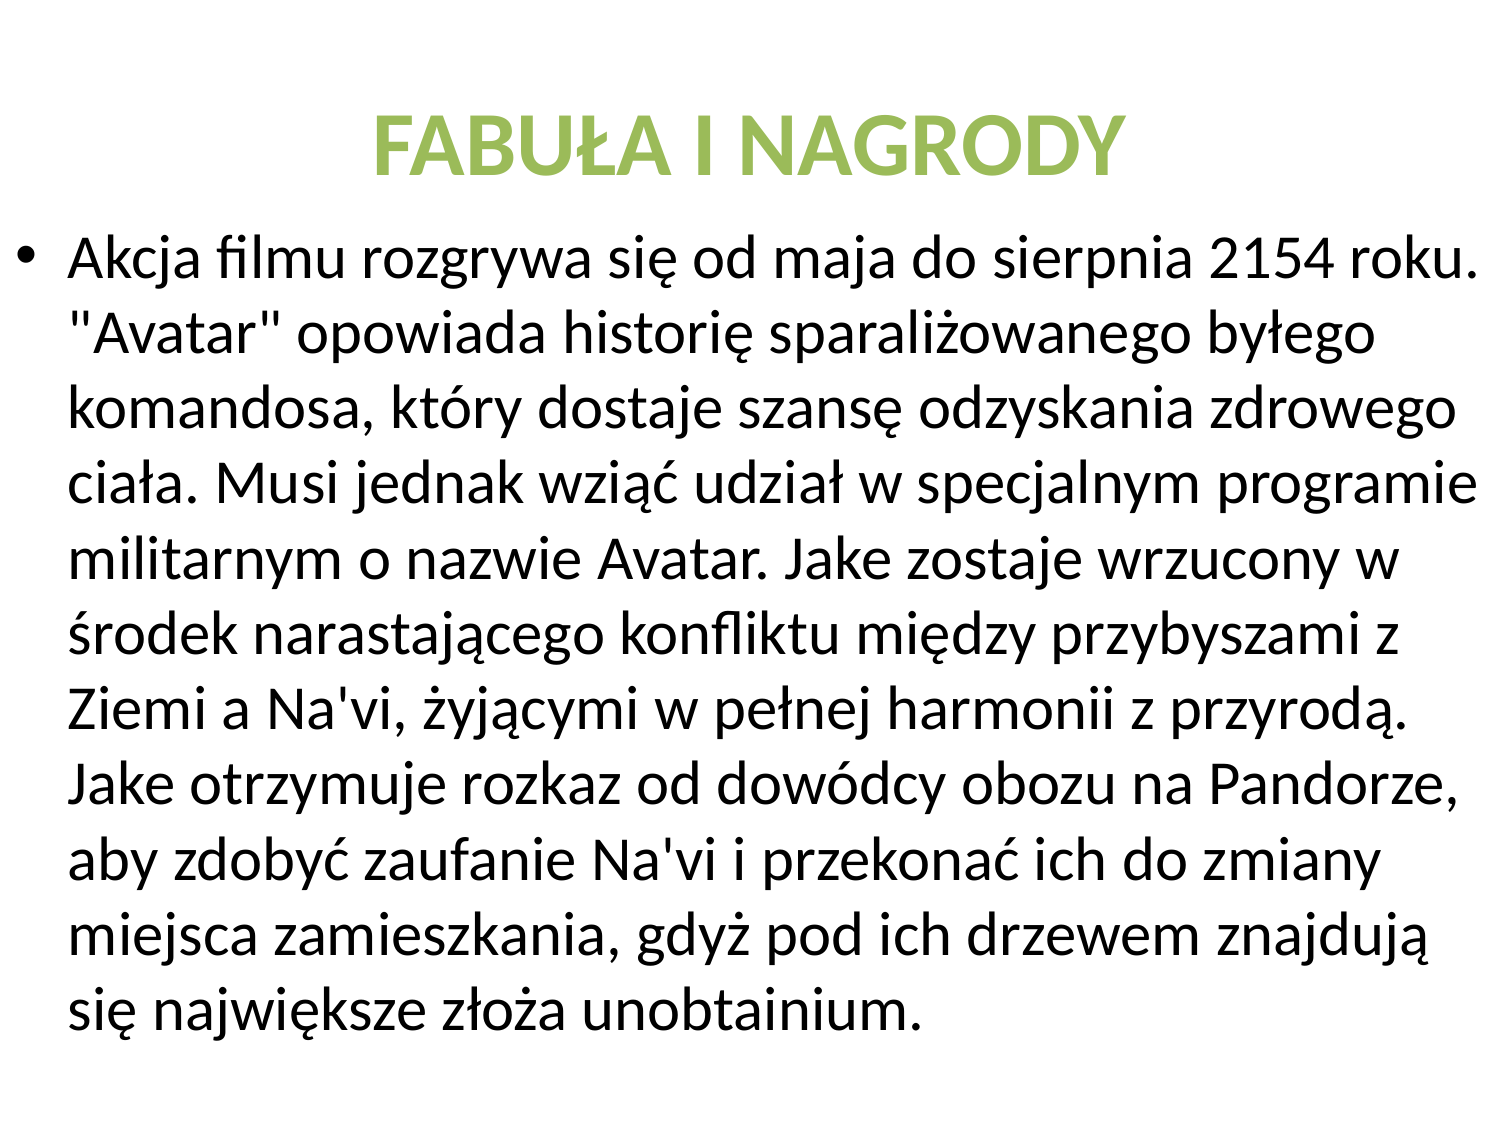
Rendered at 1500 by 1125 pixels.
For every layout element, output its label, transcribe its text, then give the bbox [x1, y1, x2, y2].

list Akcja filmu rozgrywa się od maja do sierpnia 2154 roku. "Avatar" opowiada historię sparaliżowanego byłego komandosa, który dostaje szansę odzyskania zdrowego ciała. Musi jednak wziąć udział w specjalnym programie militarnym o nazwie Avatar. Jake zostaje wrzucony w środek narastającego konfliktu między przybyszami z Ziemi a Na'vi, żyjącymi w pełnej harmonii z przyrodą. Jake otrzymuje rozkaz od dowódcy obozu na Pandorze, aby zdobyć zaufanie Na'vi i przekonać ich do zmiany miejsca zamieszkania, gdyż pod ich drzewem znajdują się największe złoża unobtainium. [0, 208, 1500, 1125]
title FABUŁA I NAGRODY [75, 45, 1425, 208]
